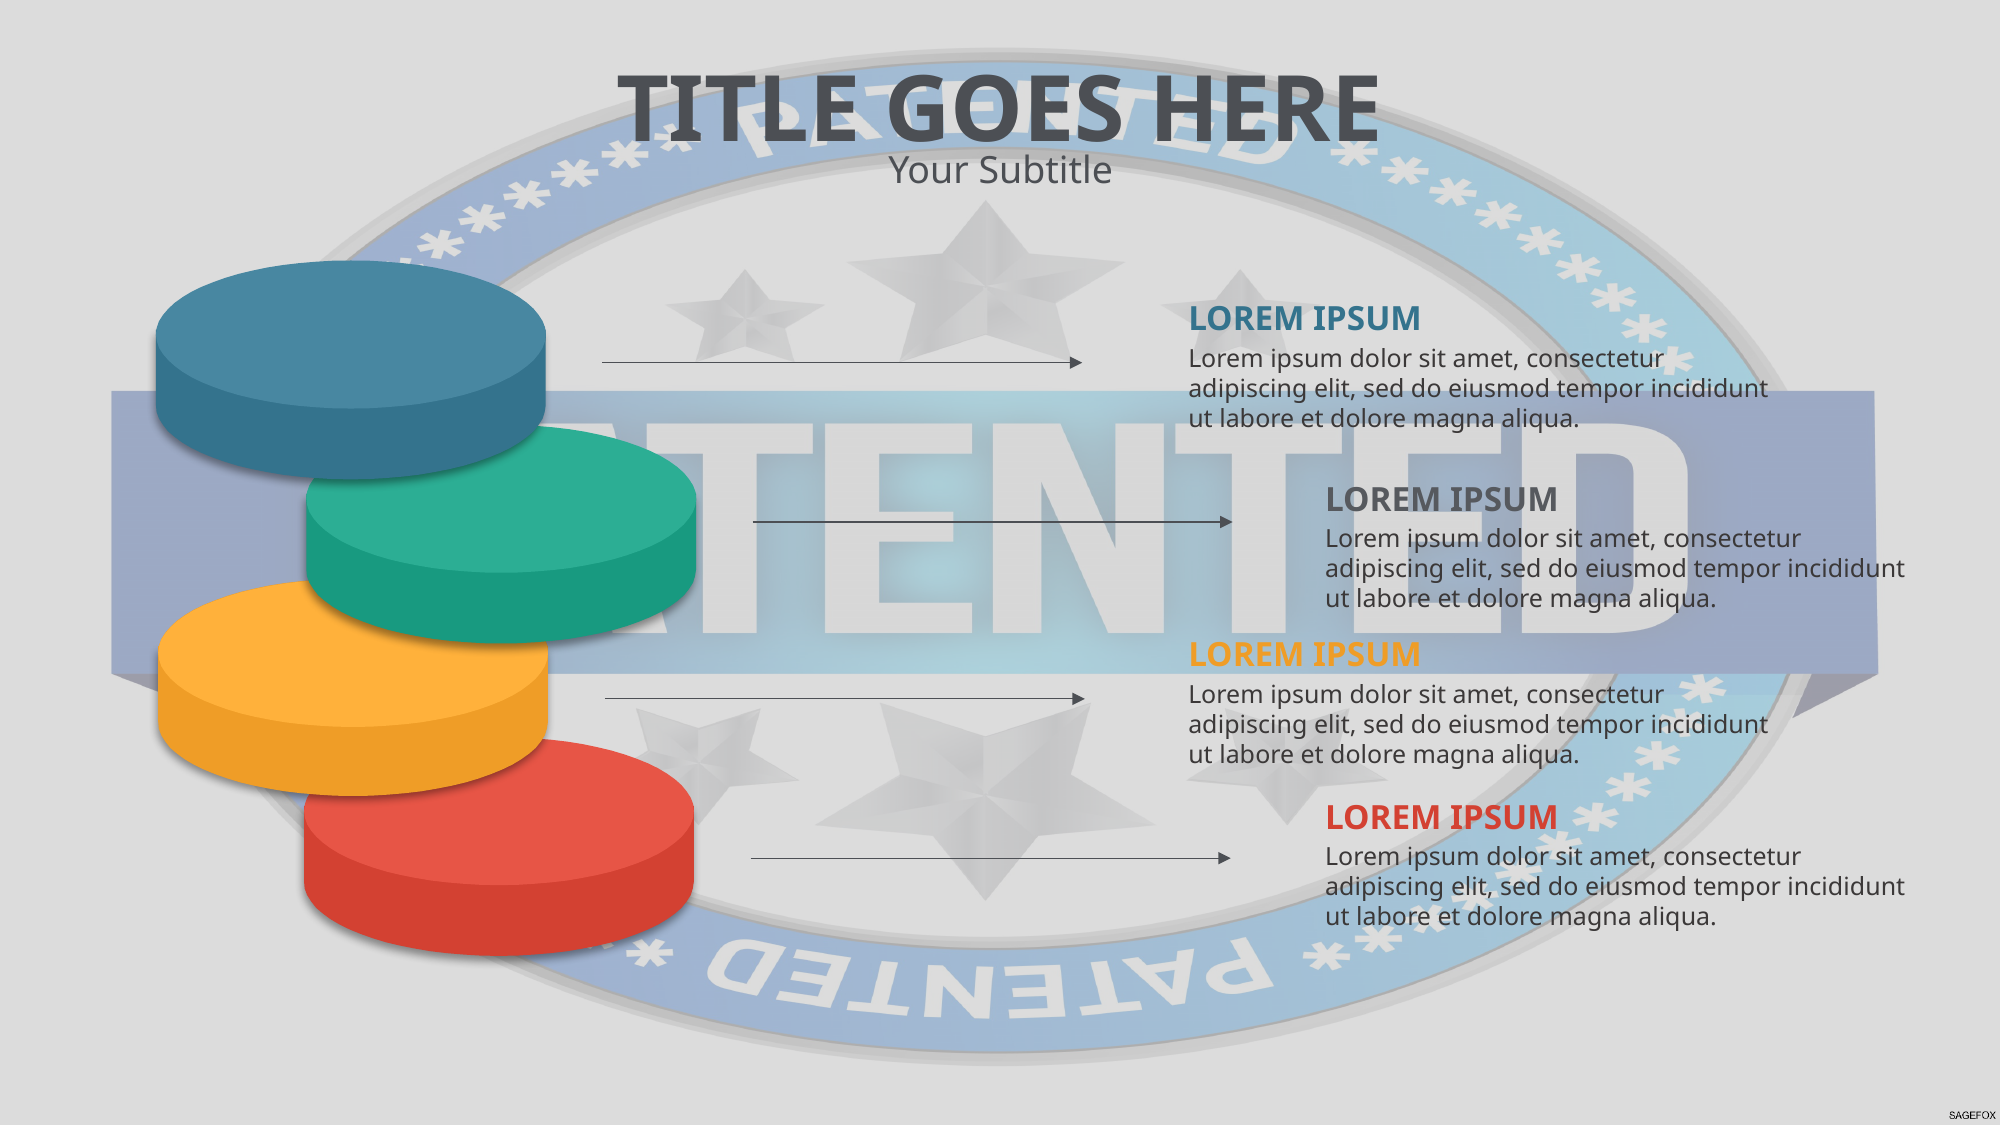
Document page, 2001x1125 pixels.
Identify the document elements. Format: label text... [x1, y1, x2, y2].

text_box LOREM IPSUM Lorem ipsum dolor sit amet, consectetur adipiscing elit, sed do eiusmod tempor incididunt ut labore et dolore magna aliqua. [1173, 289, 1785, 440]
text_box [158, 578, 548, 796]
picture [1925, 0, 2001, 1125]
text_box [306, 424, 697, 644]
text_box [304, 736, 694, 956]
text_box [548, 42, 1452, 199]
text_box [155, 260, 546, 480]
text_box LOREM IPSUM Lorem ipsum dolor sit amet, consectetur adipiscing elit, sed do eiusmod tempor incididunt ut labore et dolore magna aliqua. [1173, 625, 1785, 776]
text_box LOREM IPSUM Lorem ipsum dolor sit amet, consectetur adipiscing elit, sed do eiusmod tempor incididunt ut labore et dolore magna aliqua. [1310, 470, 1922, 620]
text_box LOREM IPSUM Lorem ipsum dolor sit amet, consectetur adipiscing elit, sed do eiusmod tempor incididunt ut labore et dolore magna aliqua. [1310, 788, 1922, 938]
